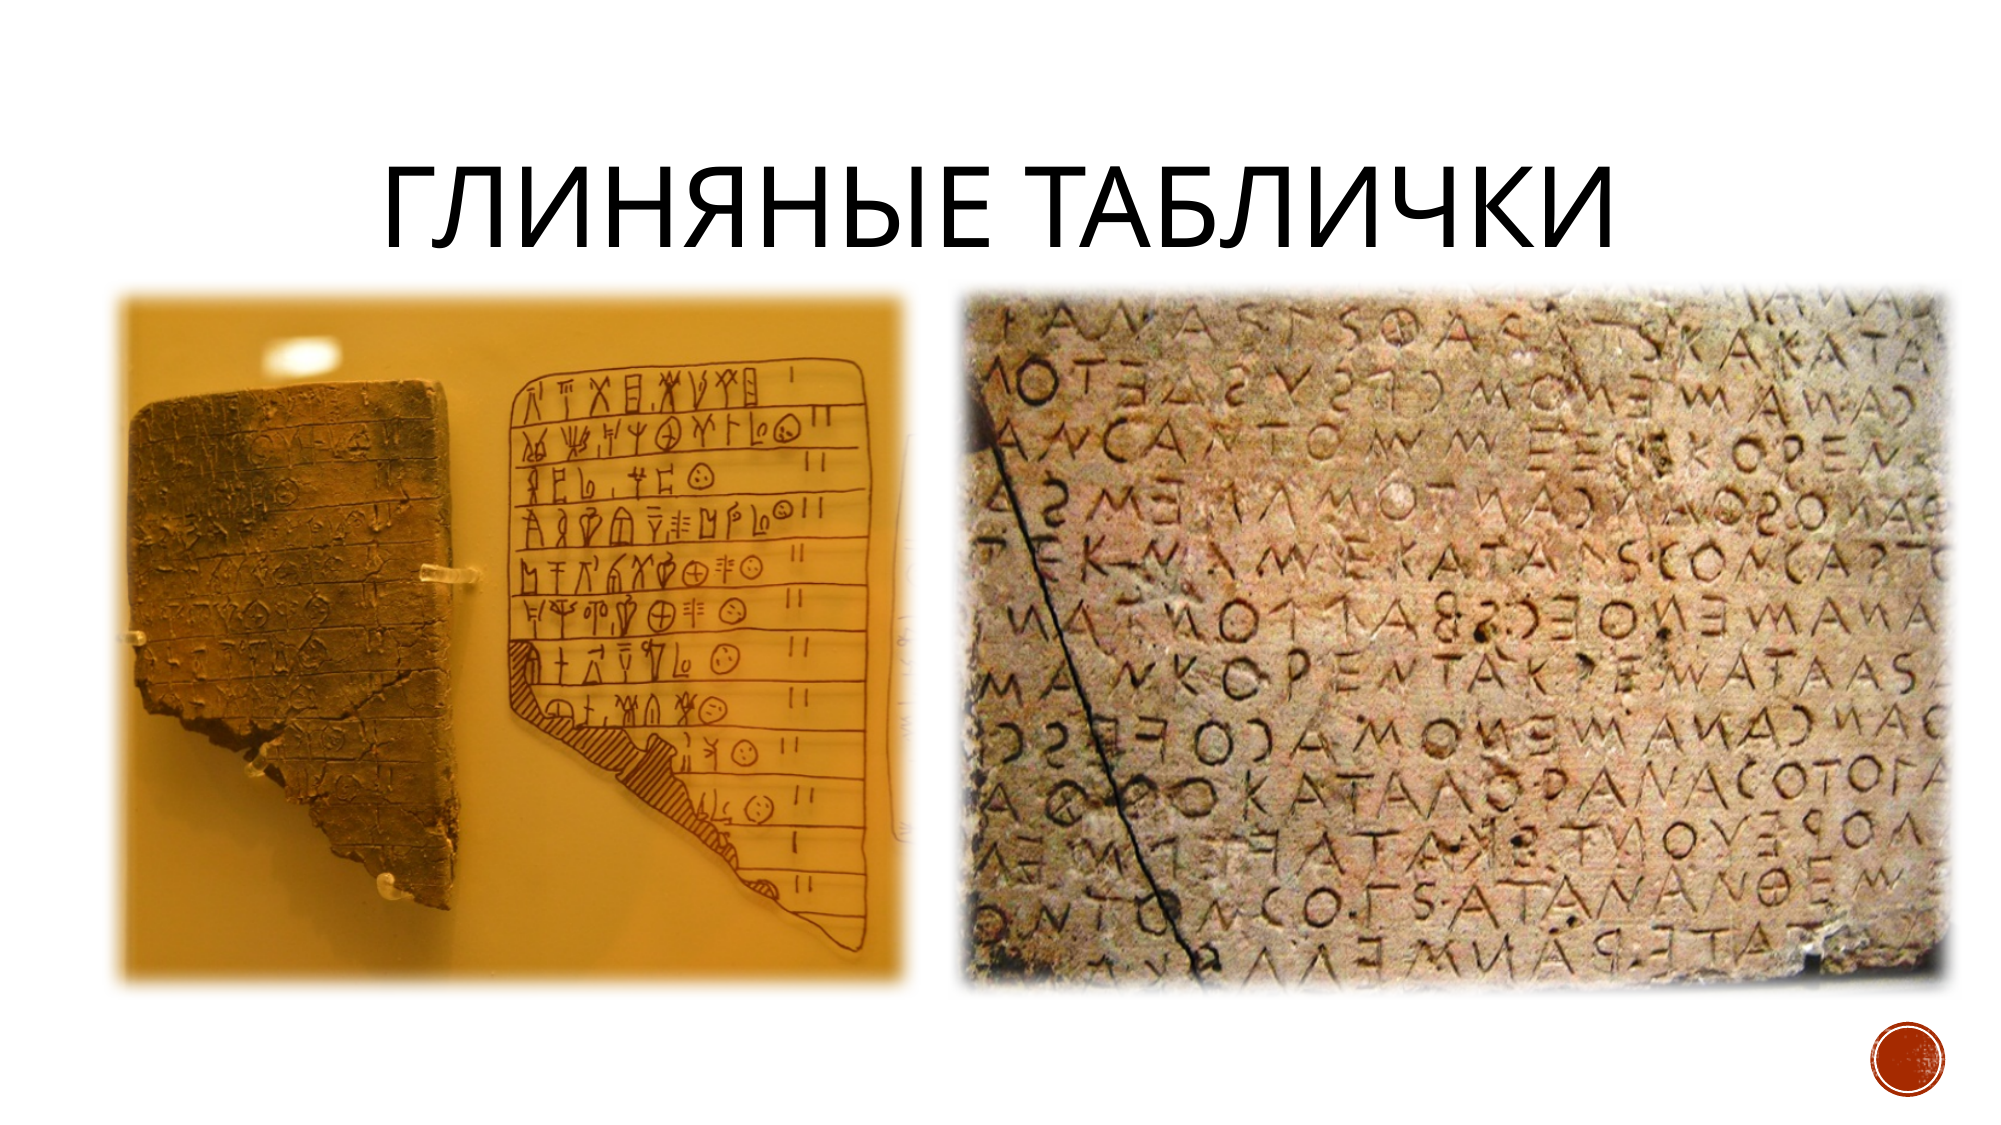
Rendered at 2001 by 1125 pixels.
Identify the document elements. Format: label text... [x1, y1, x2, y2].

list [949, 279, 1959, 997]
picture [105, 281, 919, 998]
title Глиняные таблички [175, 79, 1826, 344]
